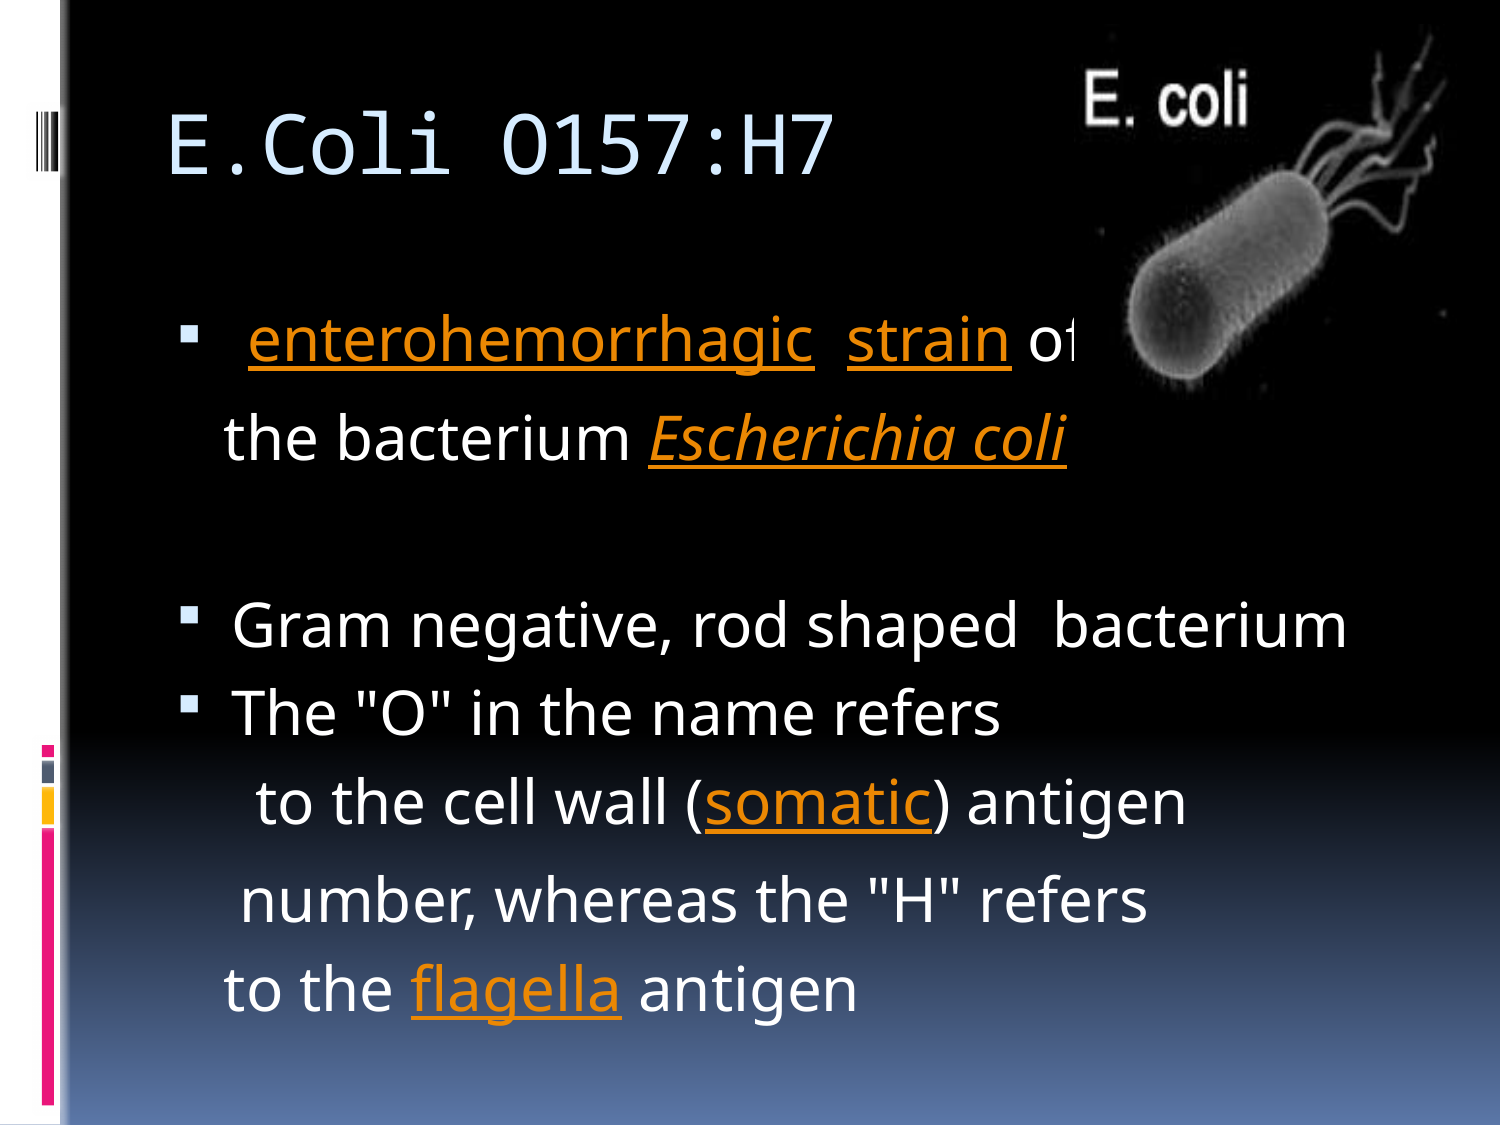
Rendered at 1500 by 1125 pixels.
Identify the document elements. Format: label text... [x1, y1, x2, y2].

picture [1074, 24, 1458, 401]
title E.Coli O157:H7 [150, 83, 1065, 234]
list enterohemorrhagic strain of the bacterium Escherichia coli Gram negative, rod shaped bacterium The "O" in the name refers to the cell wall (somatic) antigen number, whereas the "H" refers to the flagella antigen [150, 292, 1425, 1043]
